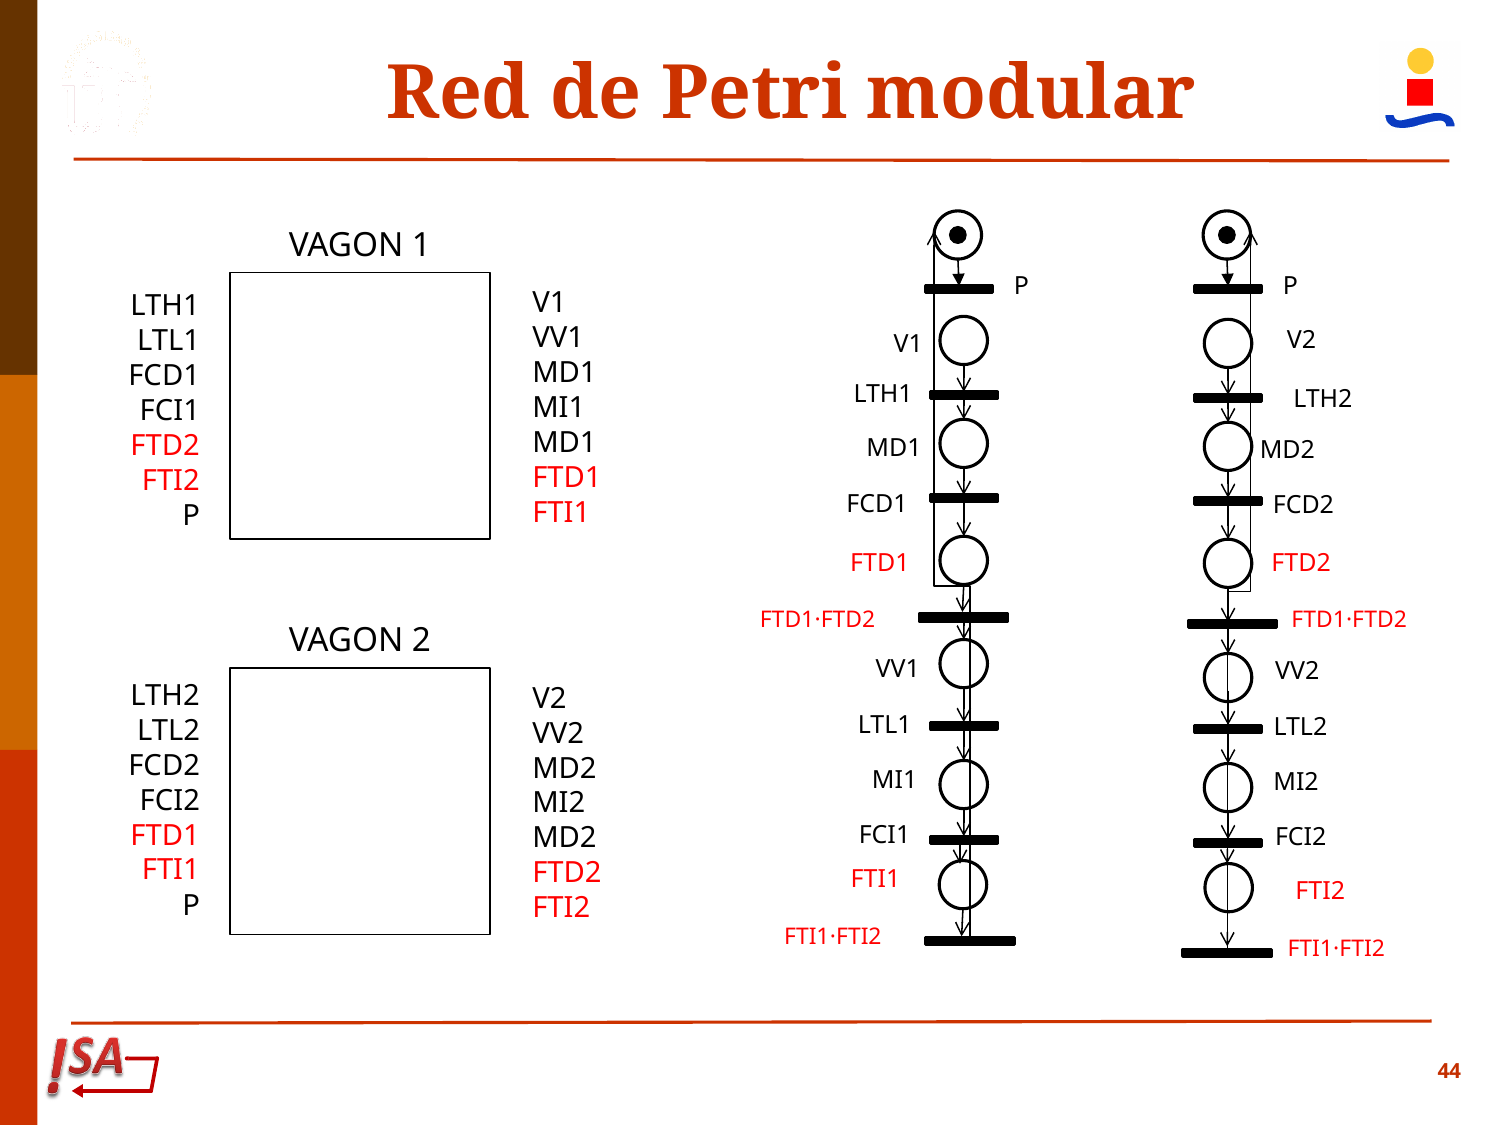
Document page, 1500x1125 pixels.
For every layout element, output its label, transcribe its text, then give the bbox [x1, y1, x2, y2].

text_box V1 VV1 MD1 MI1 MD1 FTD1 FTI1 [517, 276, 617, 536]
text_box VAGON 2 [274, 610, 447, 666]
slide_number 44 [1379, 1049, 1477, 1125]
text_box LTH2 LTL2 FCD2 FCI2 FTD1 FTI1 P [113, 668, 215, 929]
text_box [738, 210, 1430, 969]
text_box V2 VV2 MD2 MI2 MD2 FTD2 FTI2 [517, 671, 617, 932]
text_box VAGON 1 [274, 215, 447, 271]
text_box [230, 667, 490, 935]
text_box LTH1 LTL1 FCD1 FCI1 FTD2 FTI2 P [113, 278, 215, 539]
text_box [230, 272, 490, 540]
title Red de Petri modular [187, 30, 1396, 148]
